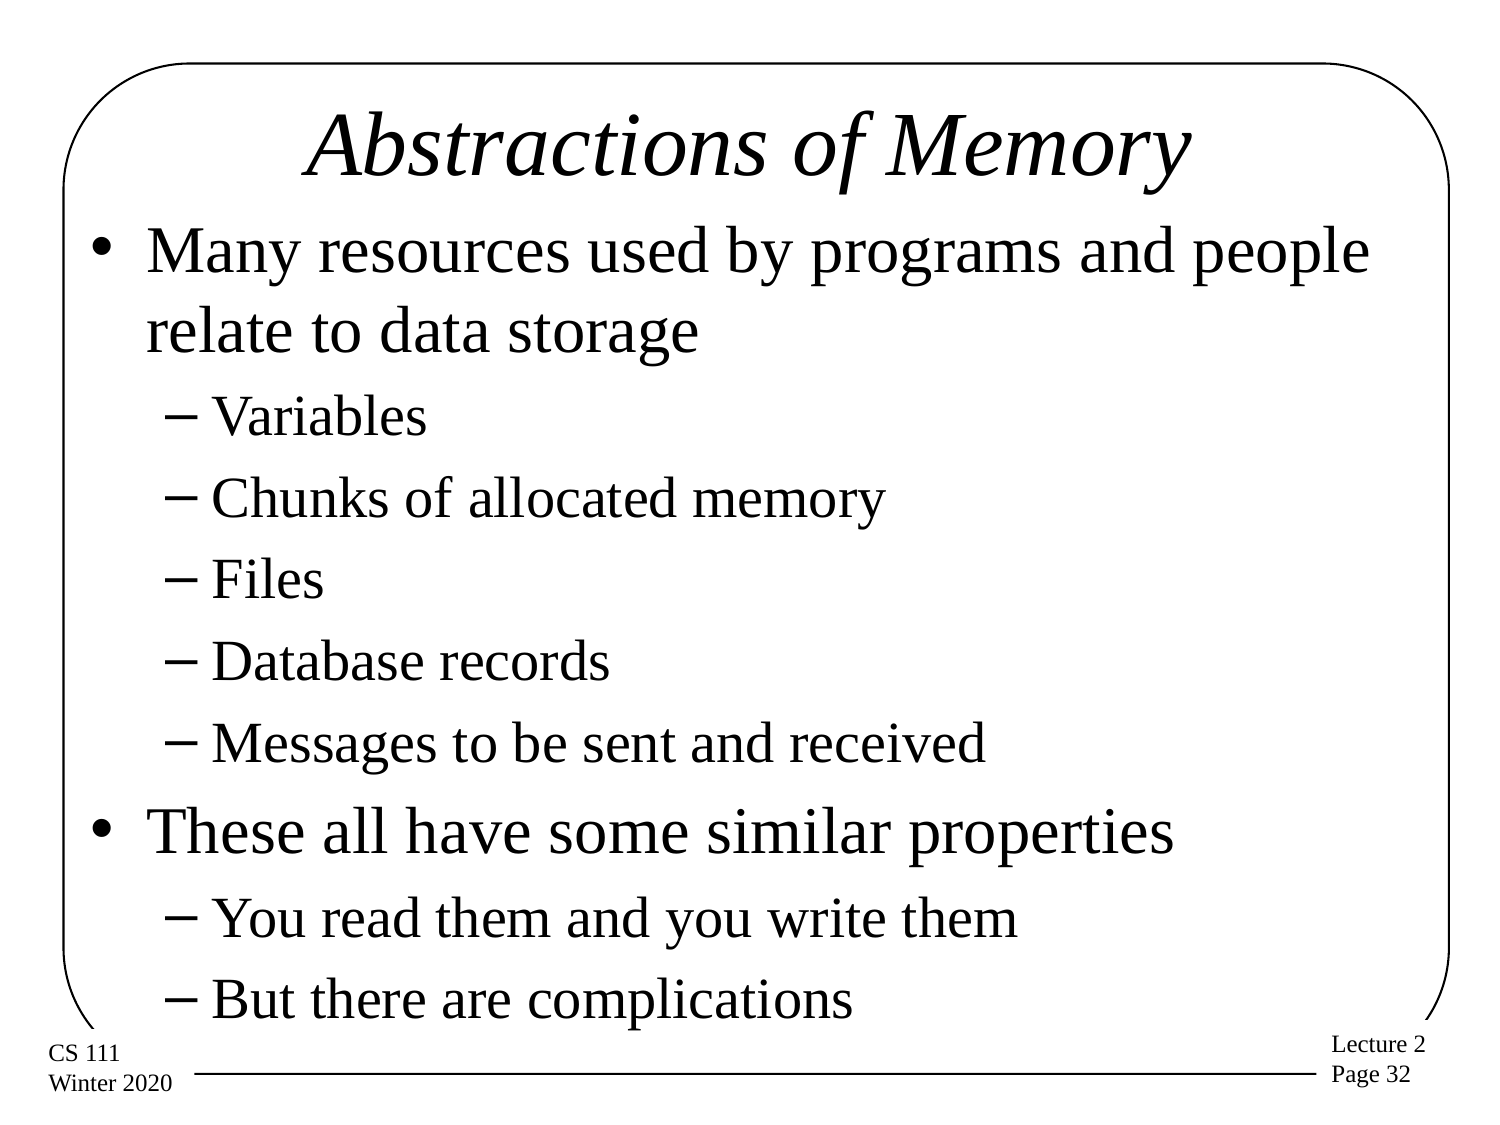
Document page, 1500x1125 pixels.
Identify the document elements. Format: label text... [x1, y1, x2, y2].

title Abstractions of Memory [74, 44, 1426, 197]
list Many resources used by programs and people relate to data storage Variables Chunks of allocated memory Files Database records Messages to be sent and received These all have some similar properties You read them and you write them But there are complications [74, 197, 1426, 941]
